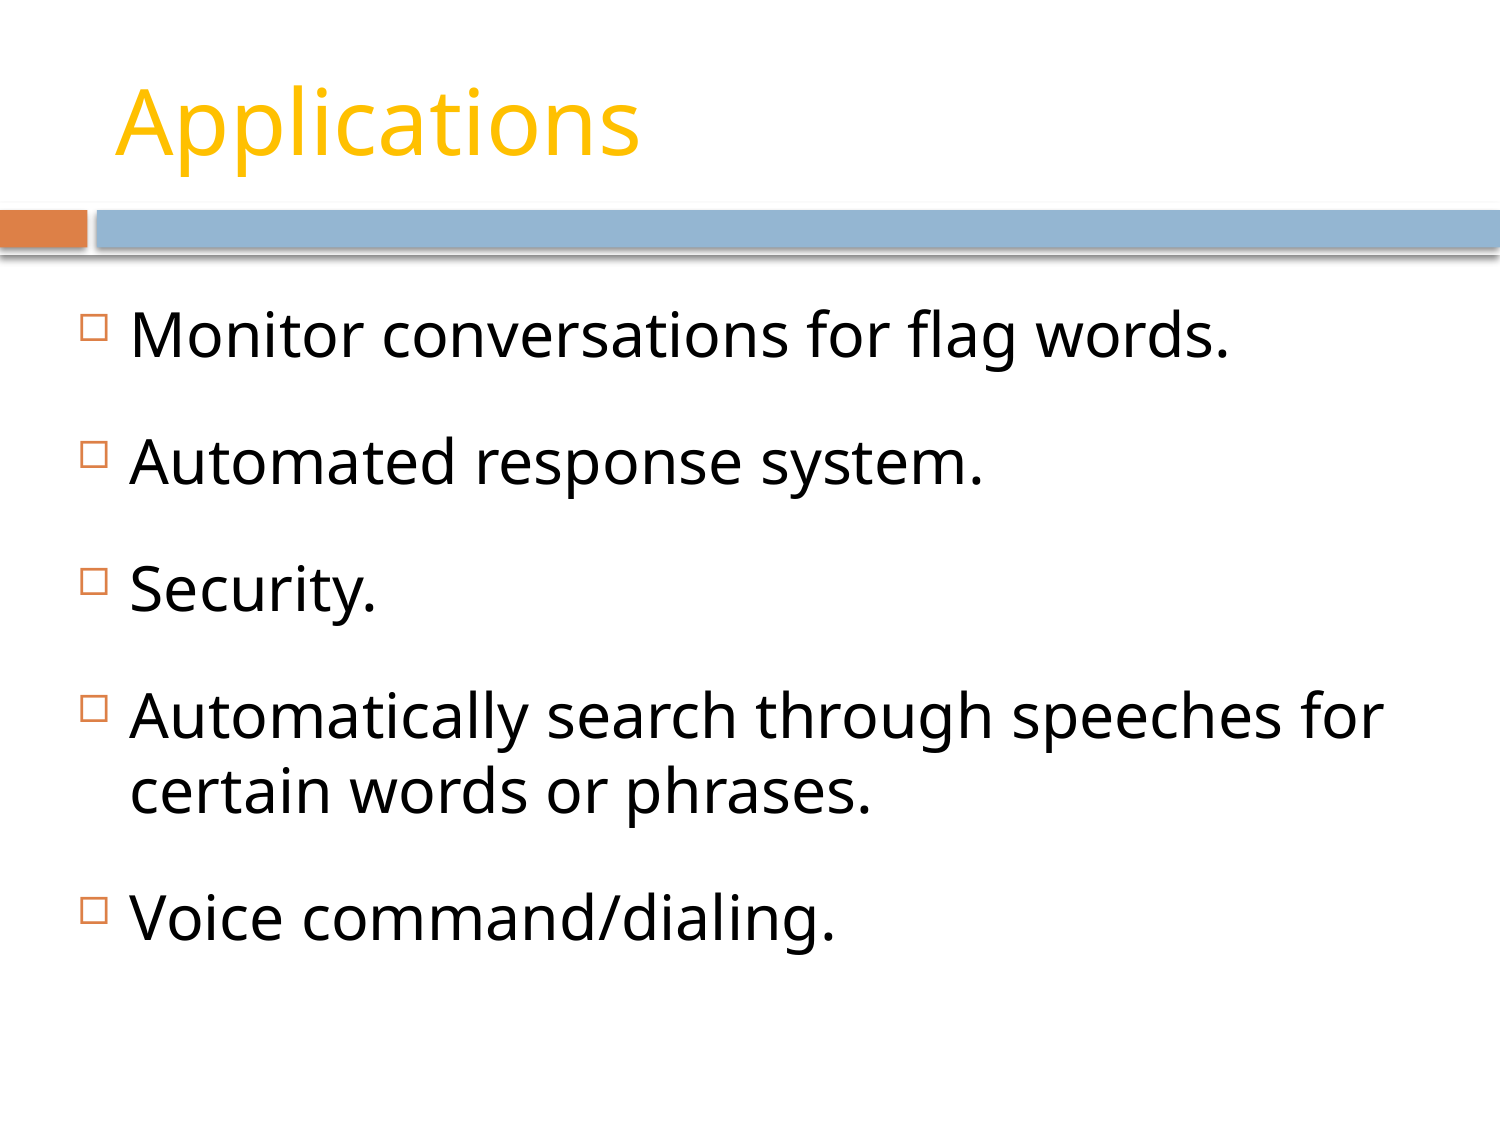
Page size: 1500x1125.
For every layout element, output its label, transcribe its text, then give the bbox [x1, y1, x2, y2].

title Applications [100, 37, 1438, 200]
list Monitor conversations for flag words. Automated response system. Security. Automatically search through speeches for certain words or phrases. Voice command/dialing. [62, 287, 1413, 1038]
